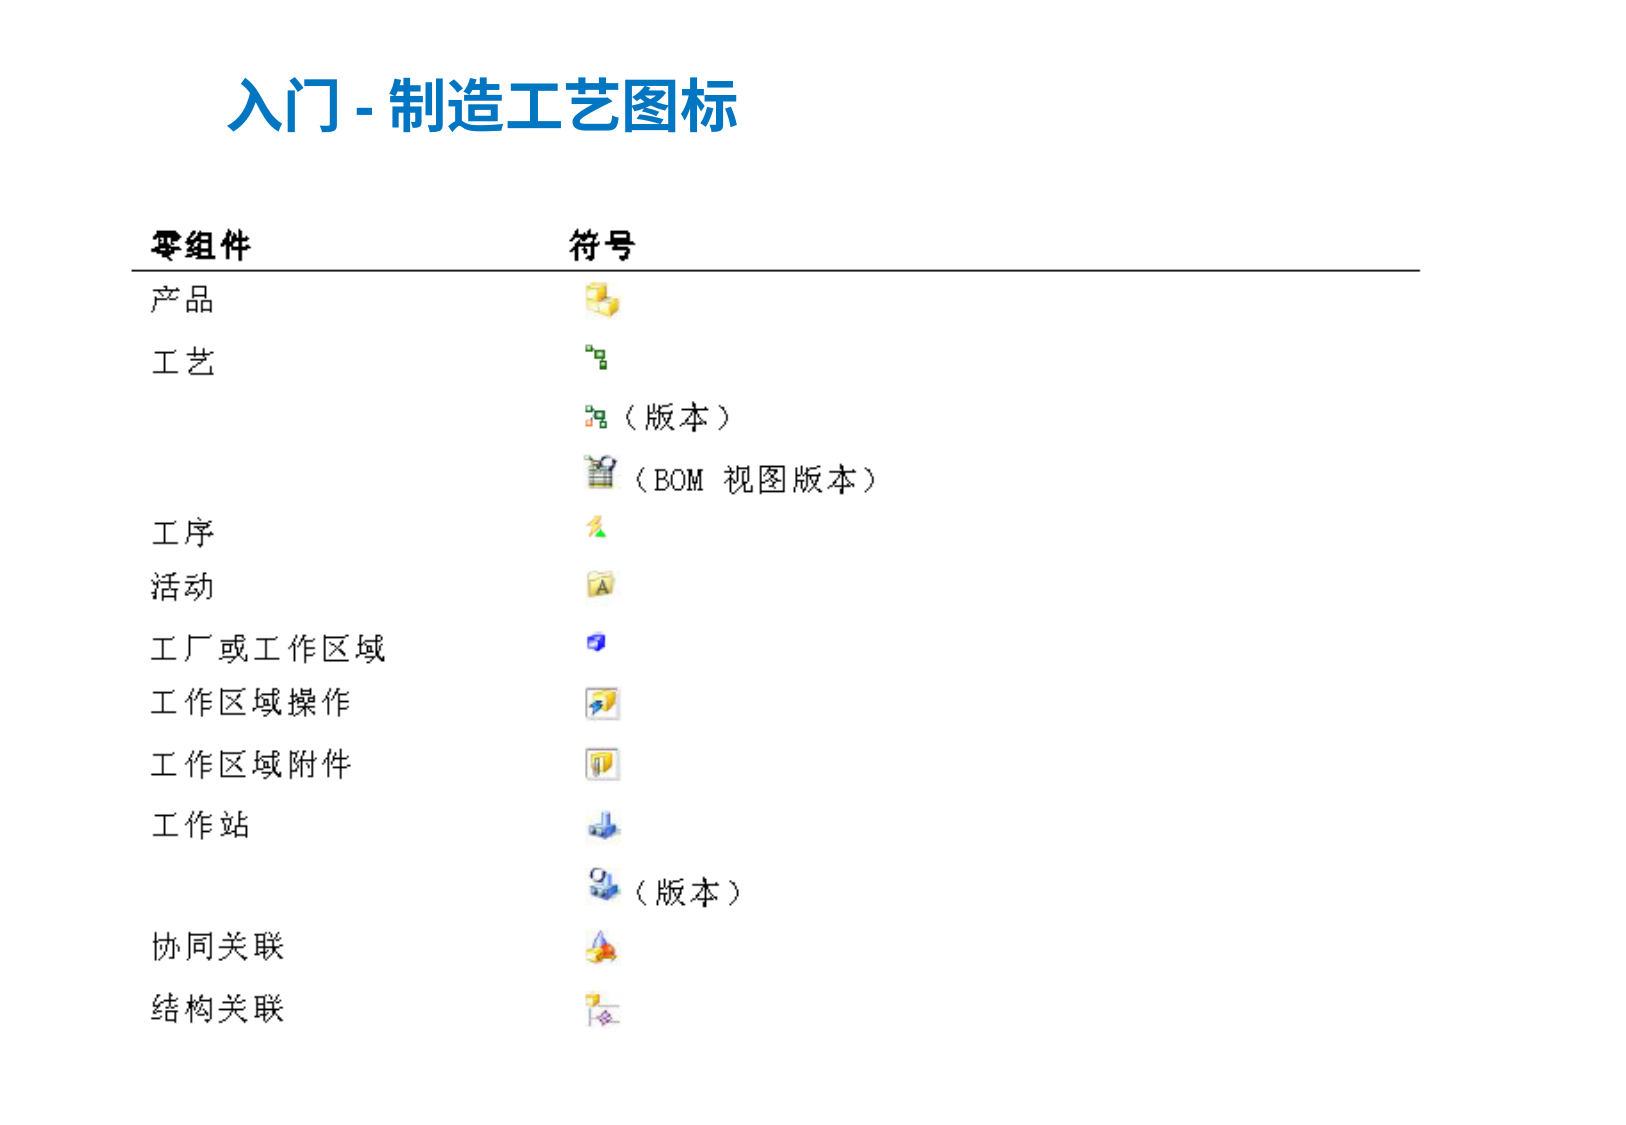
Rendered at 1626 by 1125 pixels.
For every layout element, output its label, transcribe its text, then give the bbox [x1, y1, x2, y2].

title 入门-制造工艺图标 [210, 28, 1544, 181]
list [100, 214, 1424, 1098]
